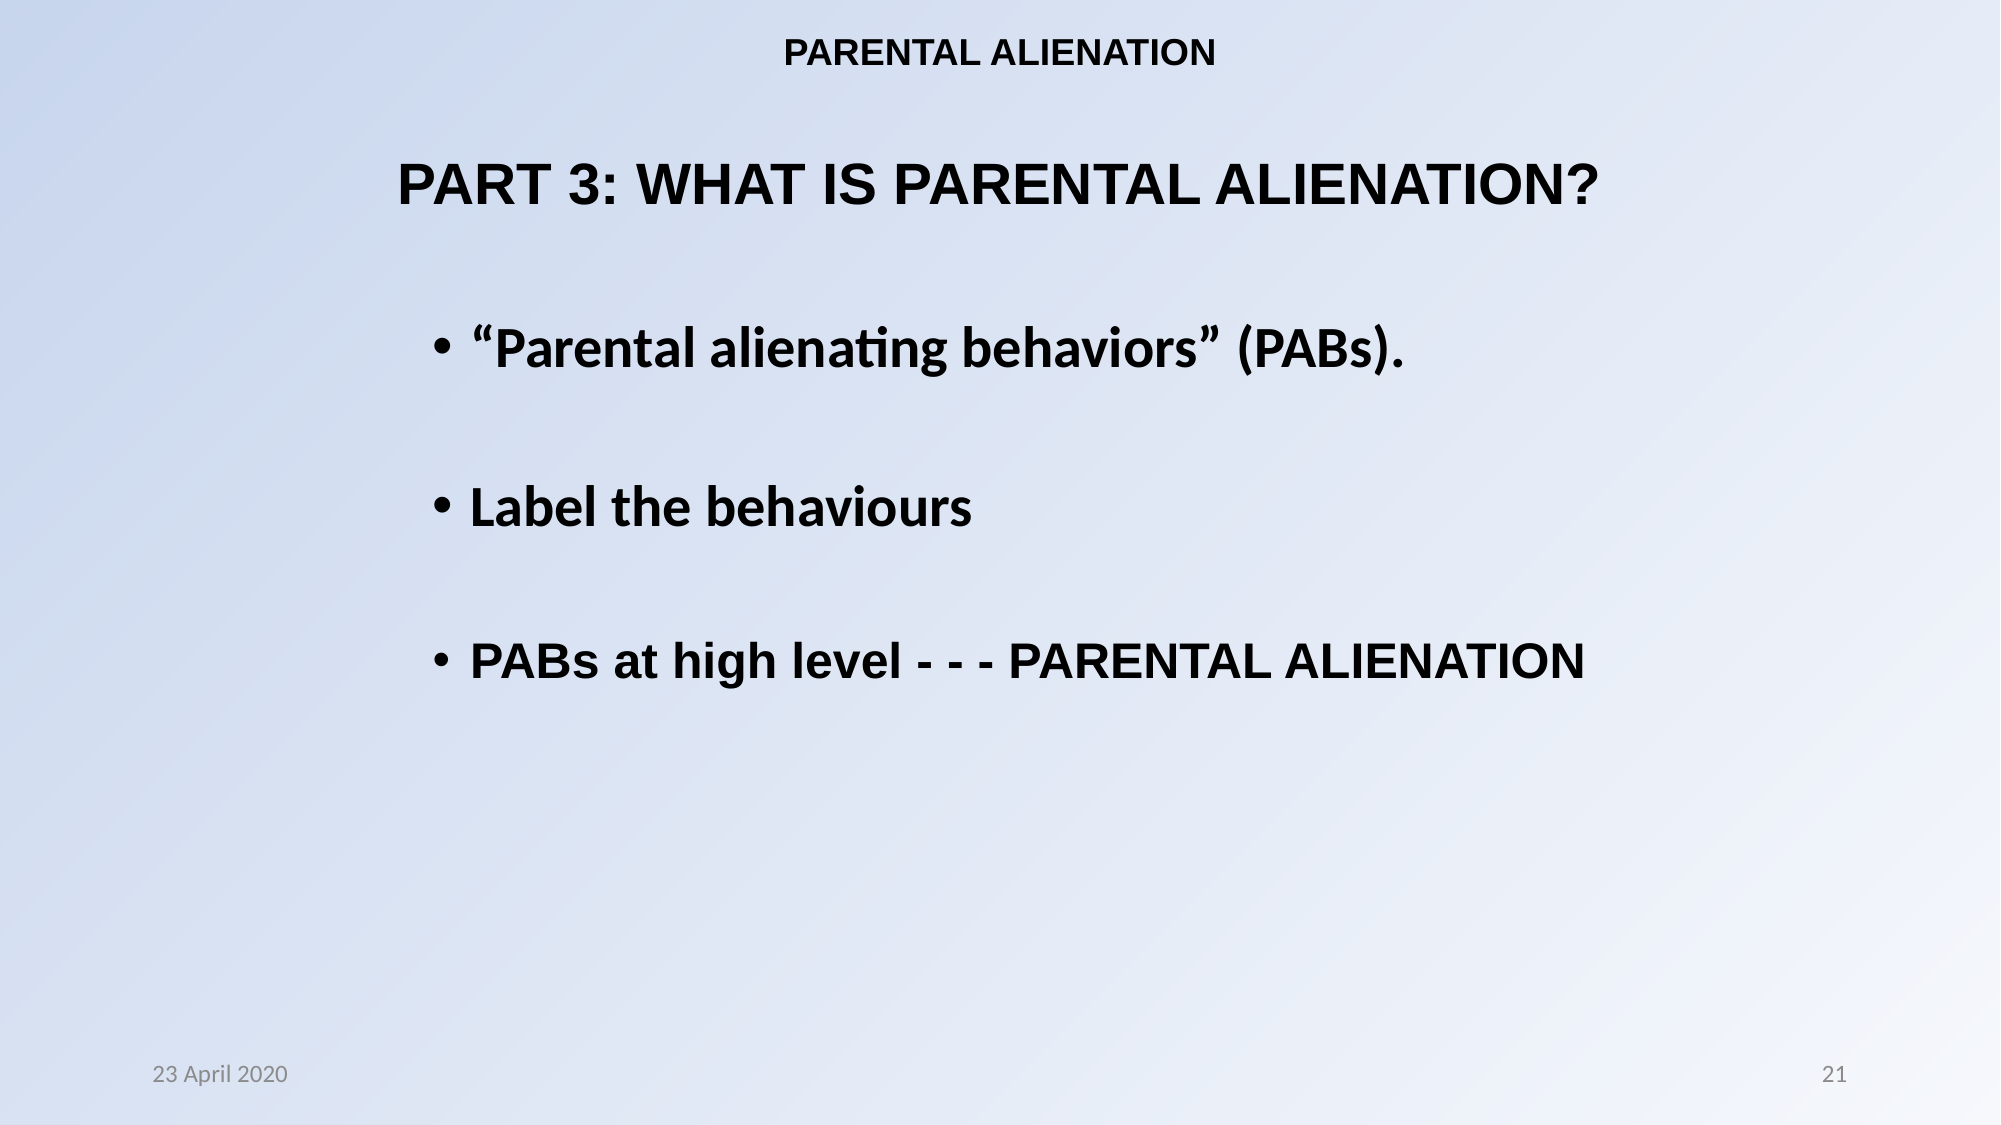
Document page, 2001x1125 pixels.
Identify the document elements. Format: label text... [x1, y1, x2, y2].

title PARENTAL ALIENATION PART 3: WHAT IS PARENTAL ALIENATION? [137, 82, 1863, 279]
slide_number 21 [1412, 1042, 1863, 1103]
list “Parental alienating behaviors” (PABs). Label the behaviours PABs at high level - - - PARENTAL ALIENATION [417, 310, 1613, 922]
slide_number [137, 1042, 588, 1103]
